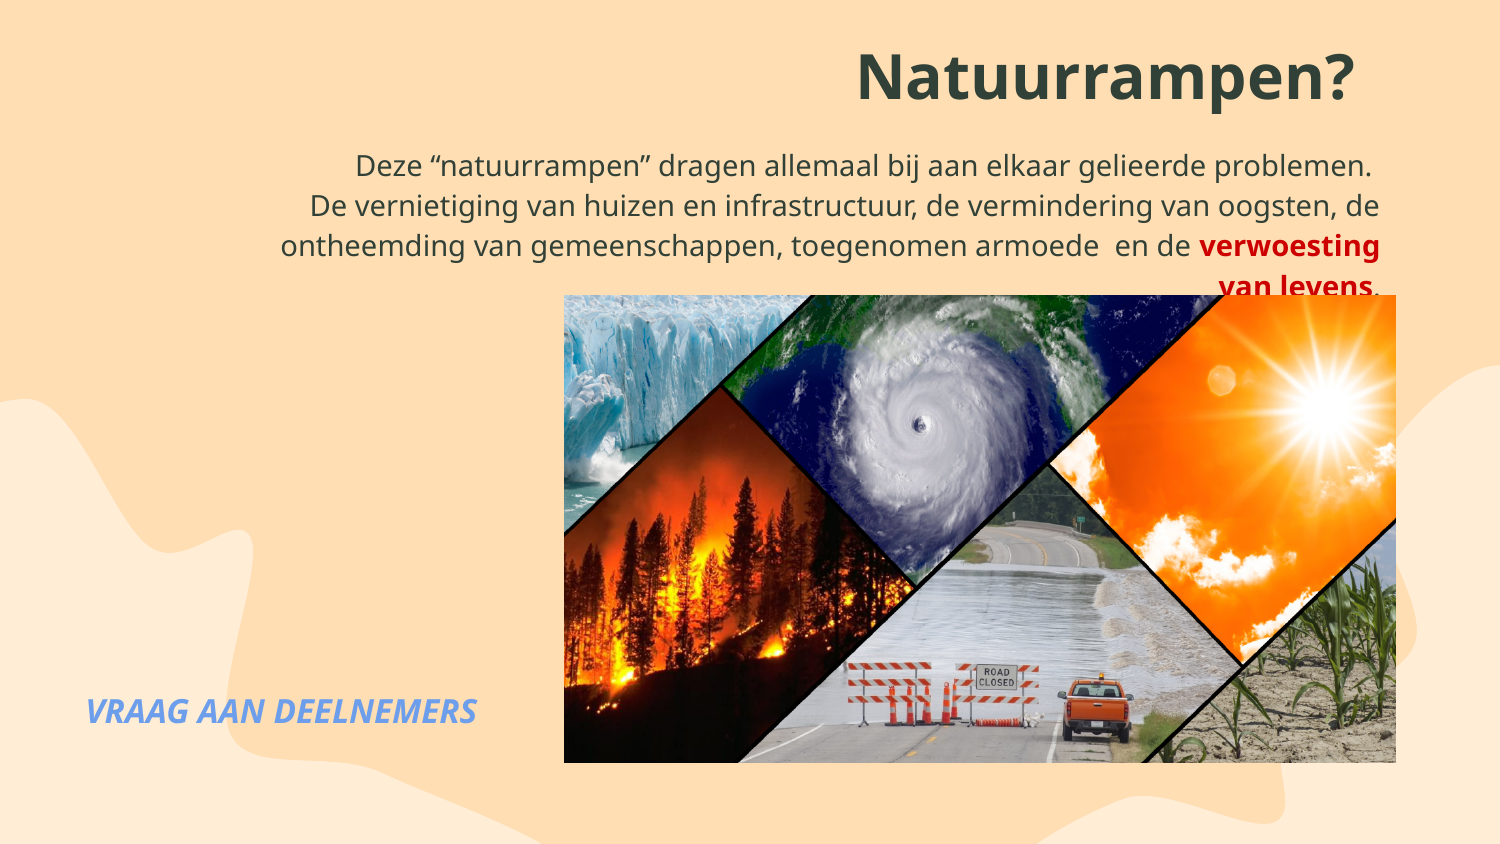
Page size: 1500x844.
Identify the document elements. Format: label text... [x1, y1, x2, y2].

subtitle Deze “natuurrampen” dragen allemaal bij aan elkaar gelieerde problemen. De vernietiging van huizen en infrastructuur, de vermindering van oogsten, de ontheemding van gemeenschappen, toegenomen armoede en de verwoesting van levens. [228, 127, 1396, 305]
title Natuurrampen? [70, 0, 1371, 128]
picture [564, 295, 1397, 764]
text_box VRAAG AAN DEELNEMERS [70, 675, 574, 776]
